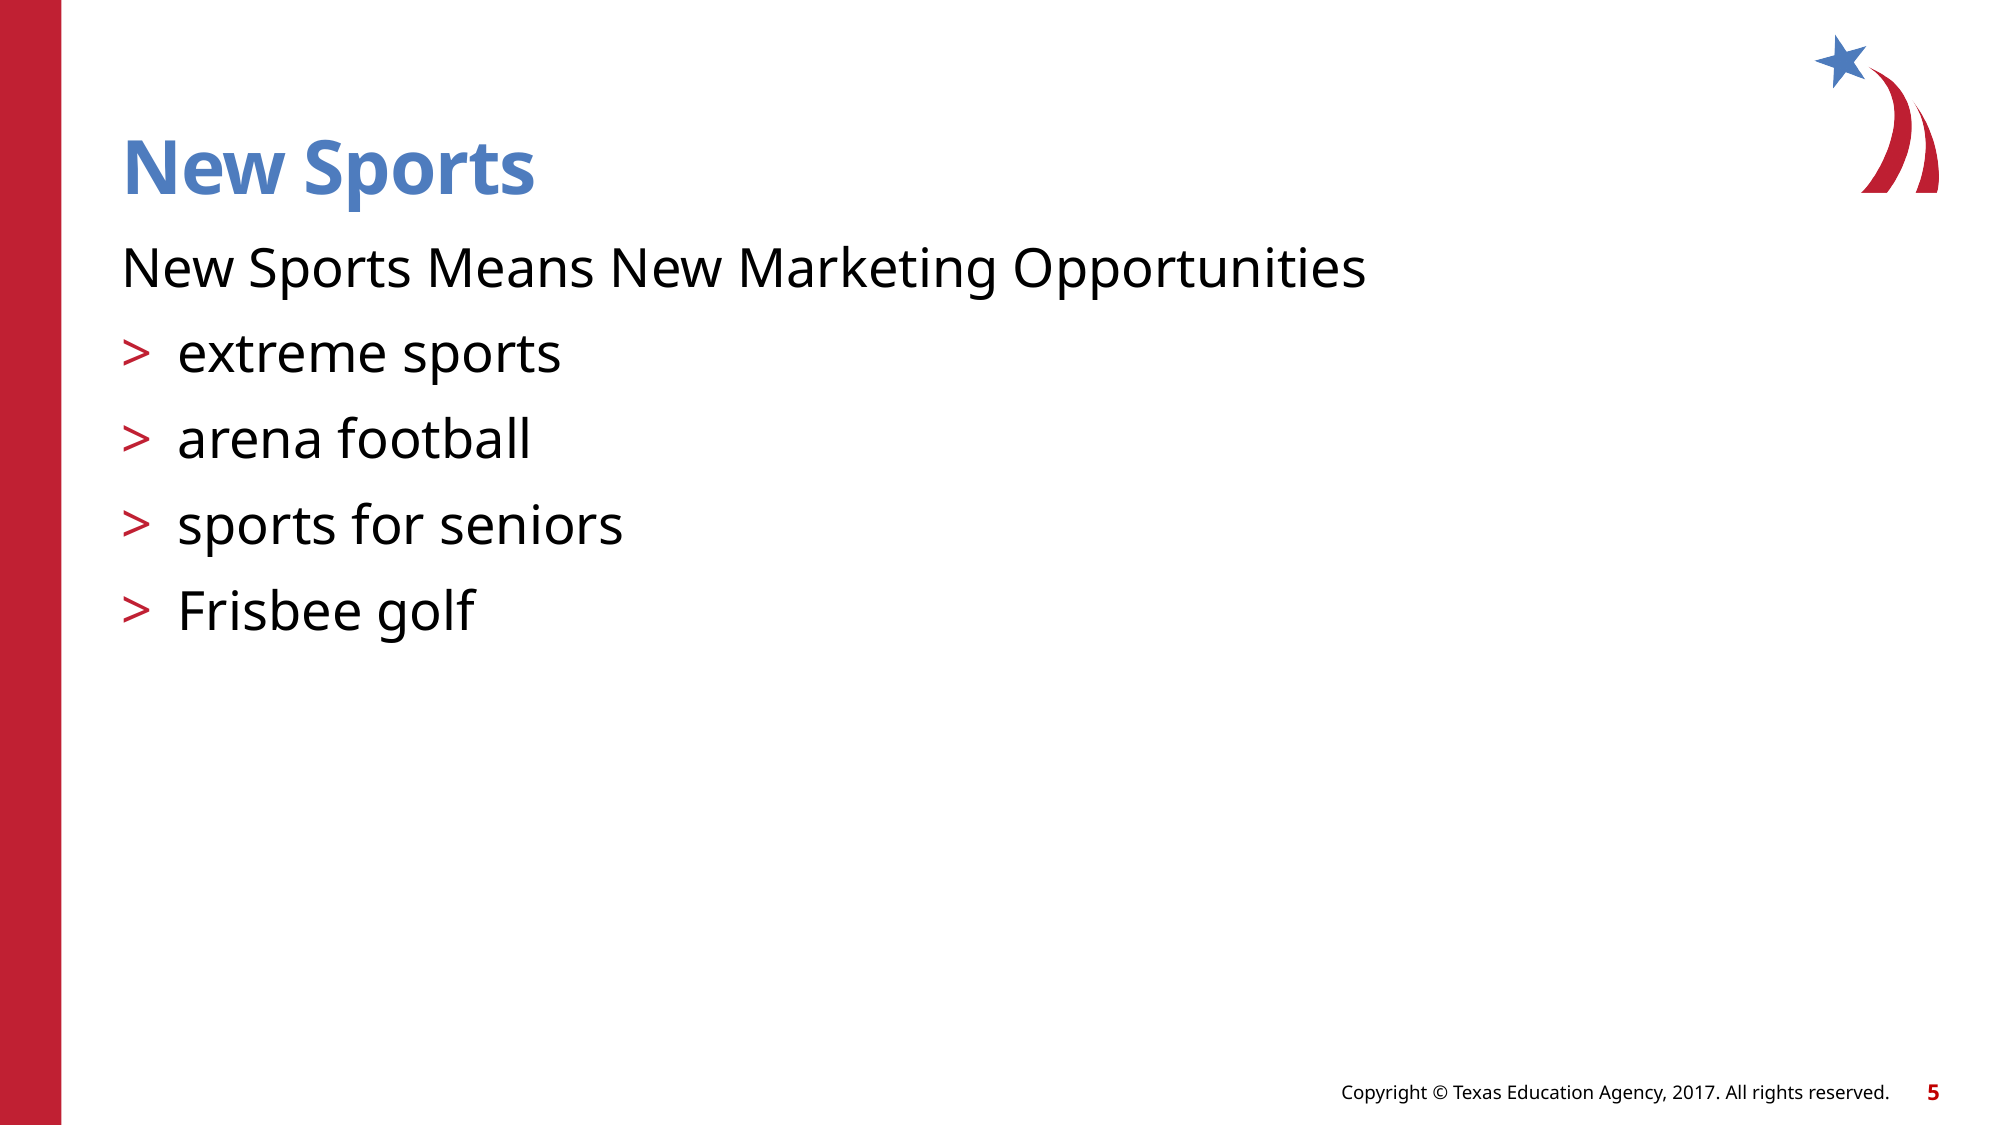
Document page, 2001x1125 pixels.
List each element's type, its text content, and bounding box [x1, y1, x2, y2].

list New Sports Means New Marketing Opportunities extreme sports arena football sports for seniors Frisbee golf [121, 233, 1936, 1010]
title New Sports [121, 66, 1772, 211]
picture [1814, 34, 1939, 193]
